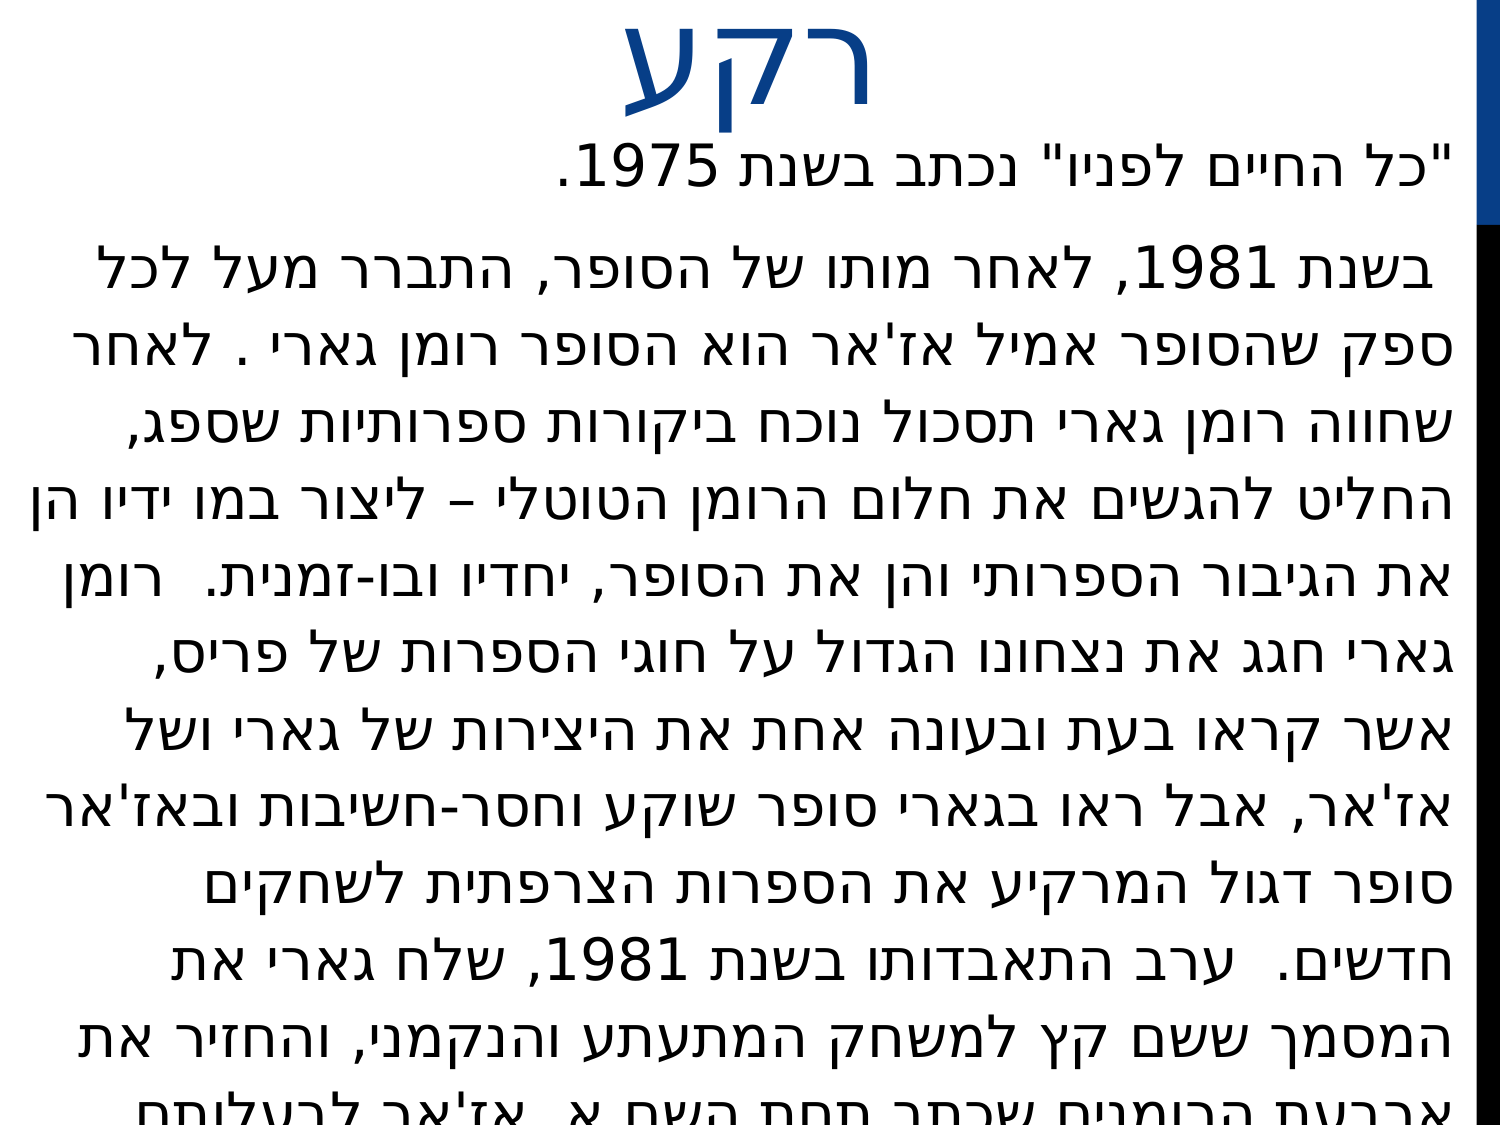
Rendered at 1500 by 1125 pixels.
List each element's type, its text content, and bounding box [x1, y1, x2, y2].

text_box "כל החיים לפניו" נכתב בשנת 1975. בשנת 1981, לאחר מותו של הסופר, התברר מעל לכל ספק שהסופר אמיל אז'אר הוא הסופר רומן גארי . לאחר שחווה רומן גארי תסכול נוכח ביקורות ספרותיות שספג, החליט להגשים את חלום הרומן הטוטלי – ליצור במו ידיו הן את הגיבור הספרותי והן את הסופר, יחדיו ובו-זמנית. רומן גארי חגג את נצחונו הגדול על חוגי הספרות של פריס, אשר קראו בעת ובעונה אחת את היצירות של גארי ושל אז'אר, אבל ראו בגארי סופר שוקע וחסר-חשיבות ובאז'אר סופר דגול המרקיע את הספרות הצרפתית לשחקים חדשים. ערב התאבדותו בשנת 1981, שלח גארי את המסמך ששם קץ למשחק המתעתע והנקמני, והחזיר את ארבעת הרומנים שכתב תחת השם א. אז'אר לבעלותם האמתית והמקורית. [11, 113, 1471, 1125]
text_box רקע [604, 0, 896, 113]
